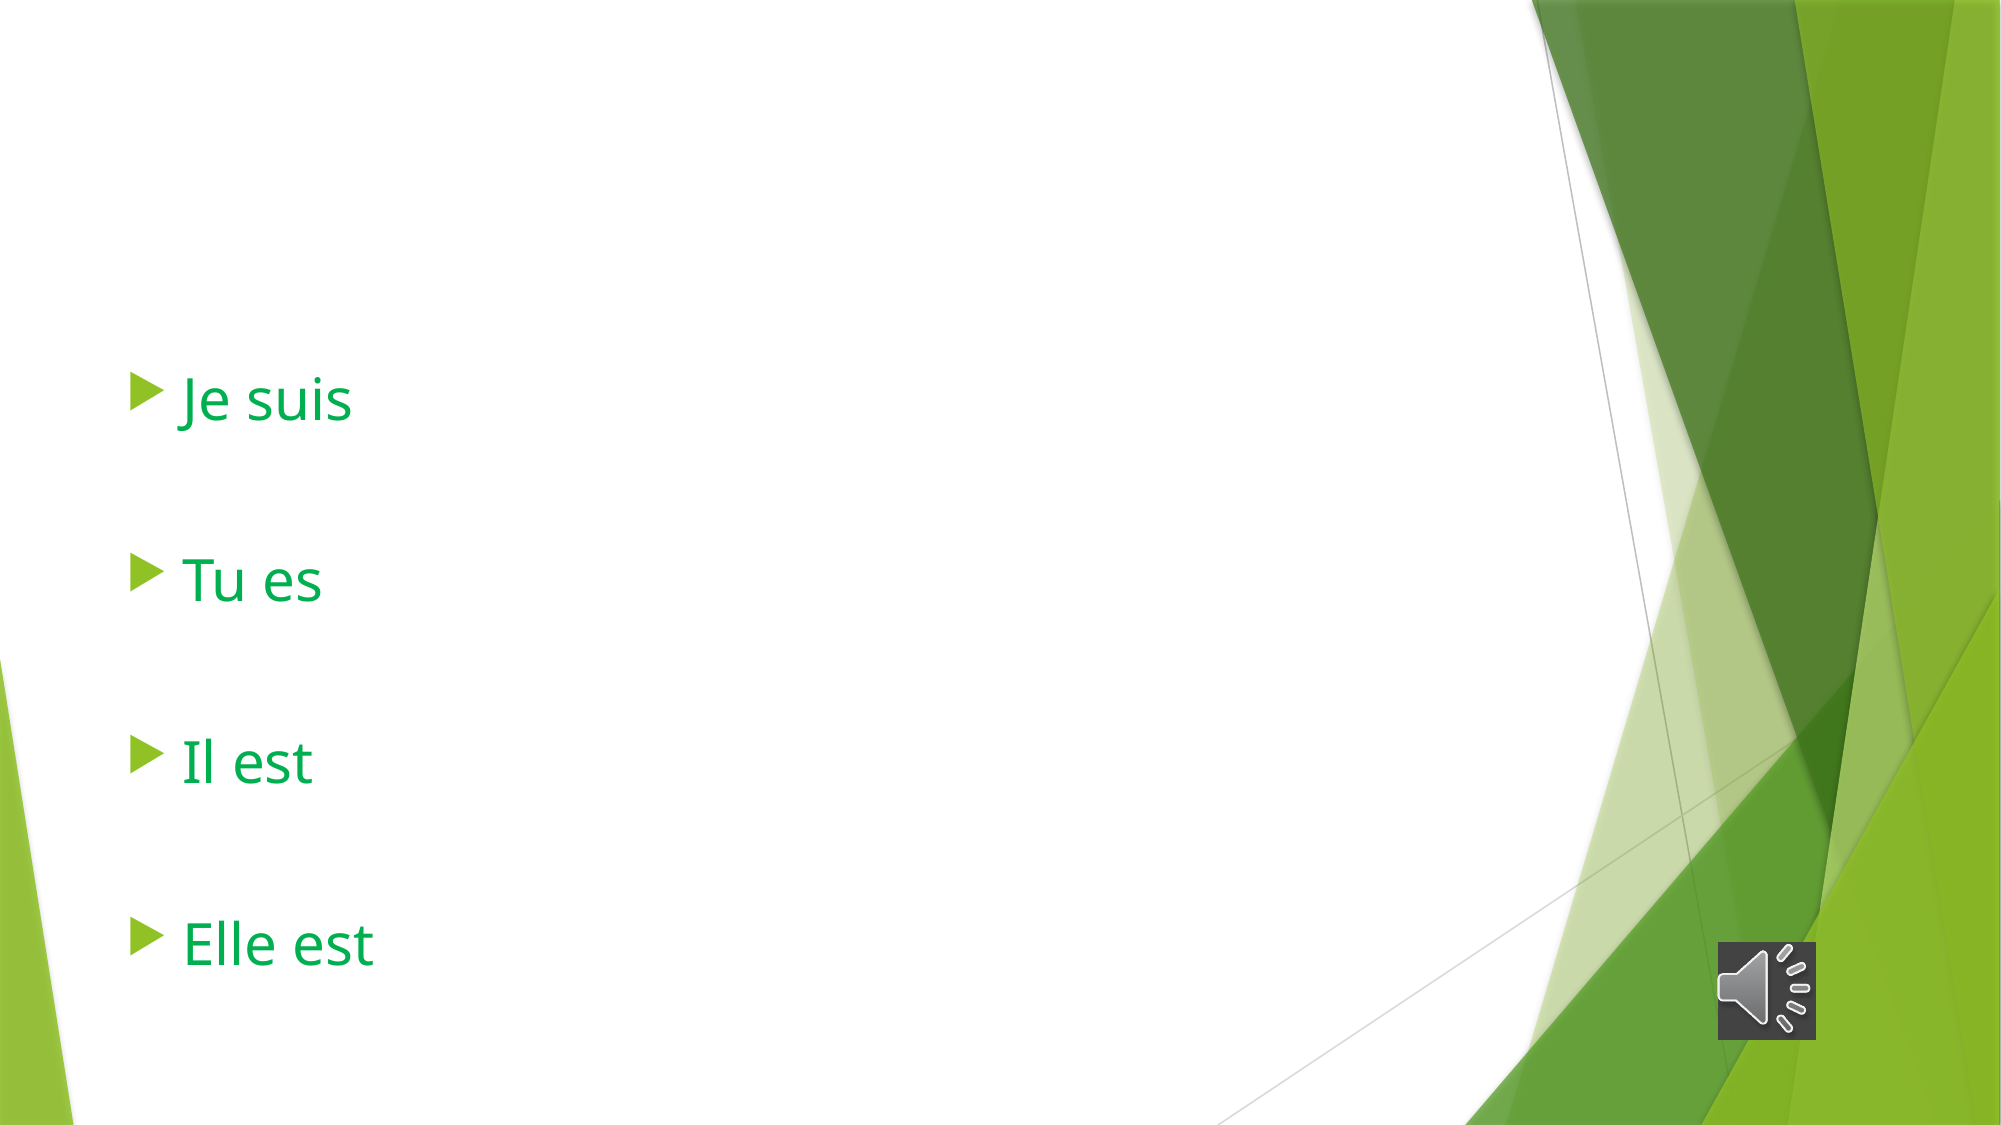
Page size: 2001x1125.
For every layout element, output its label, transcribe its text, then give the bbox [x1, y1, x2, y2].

picture [1716, 940, 1818, 1042]
list Je suis Tu es Il est Elle est [111, 354, 1522, 992]
